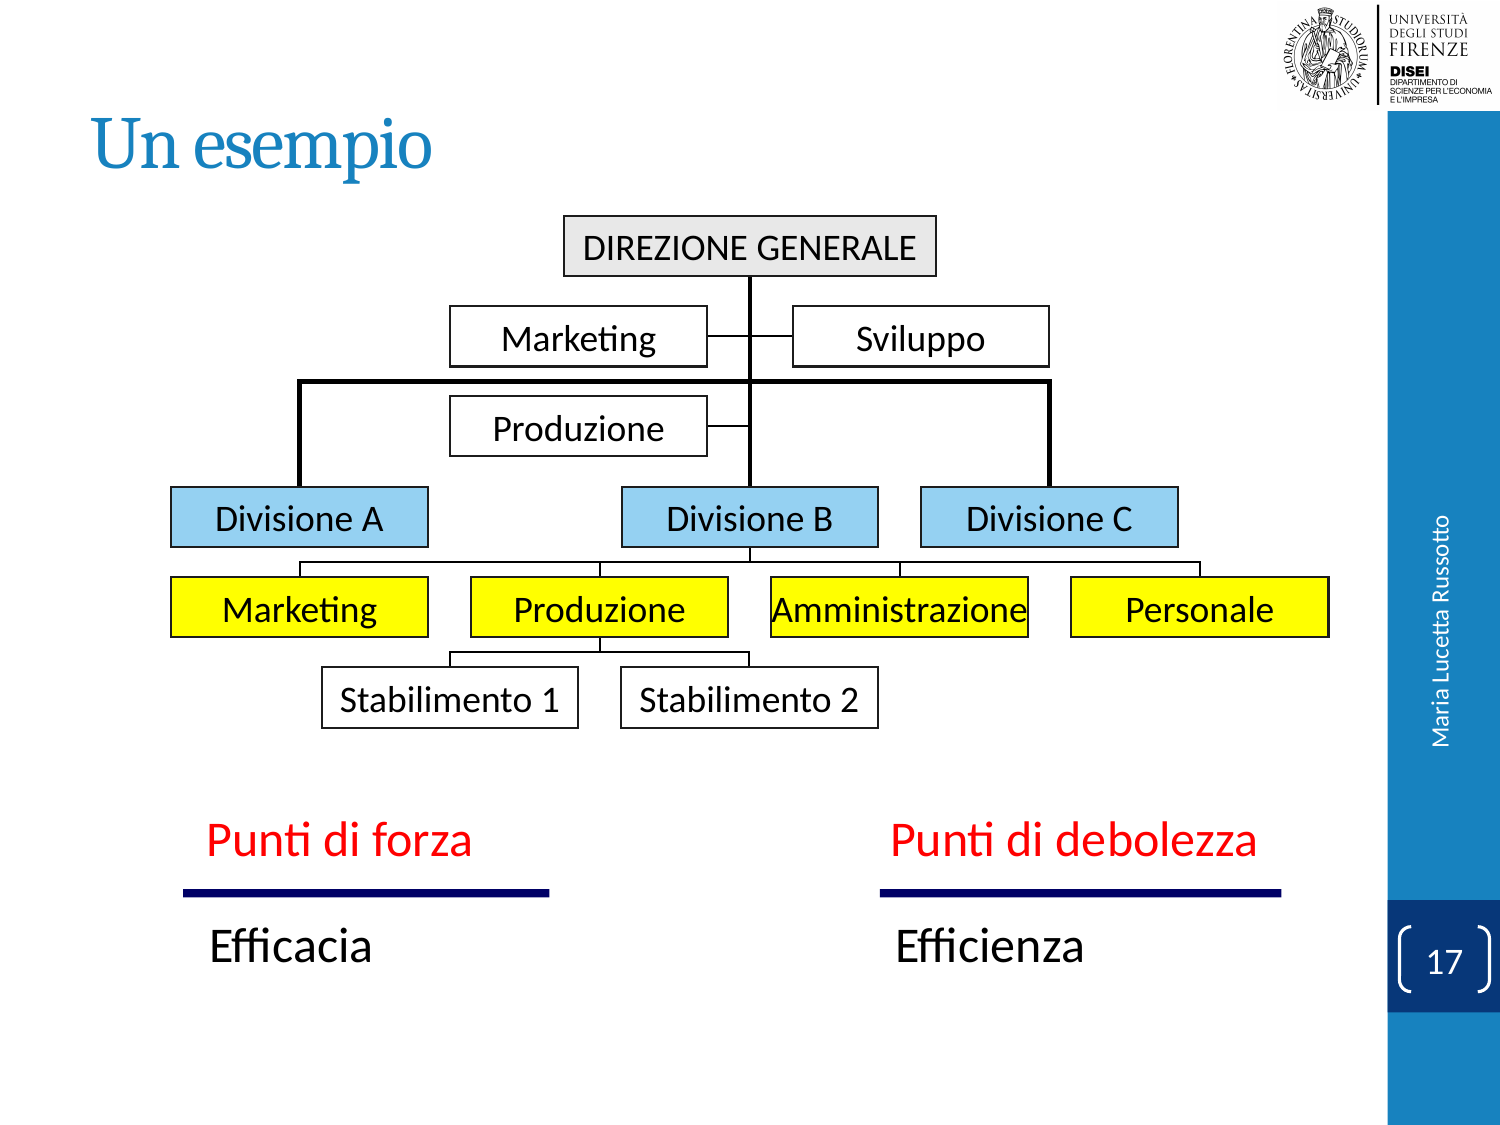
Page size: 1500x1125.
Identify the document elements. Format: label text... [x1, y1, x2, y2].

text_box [170, 112, 1330, 729]
title Un esempio [75, 45, 1325, 233]
footer Maria Lucetta Russotto [1408, 500, 1469, 889]
picture [1277, 1, 1500, 111]
slide_number 17 [1397, 925, 1492, 994]
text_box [867, 798, 1282, 981]
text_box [182, 798, 550, 981]
